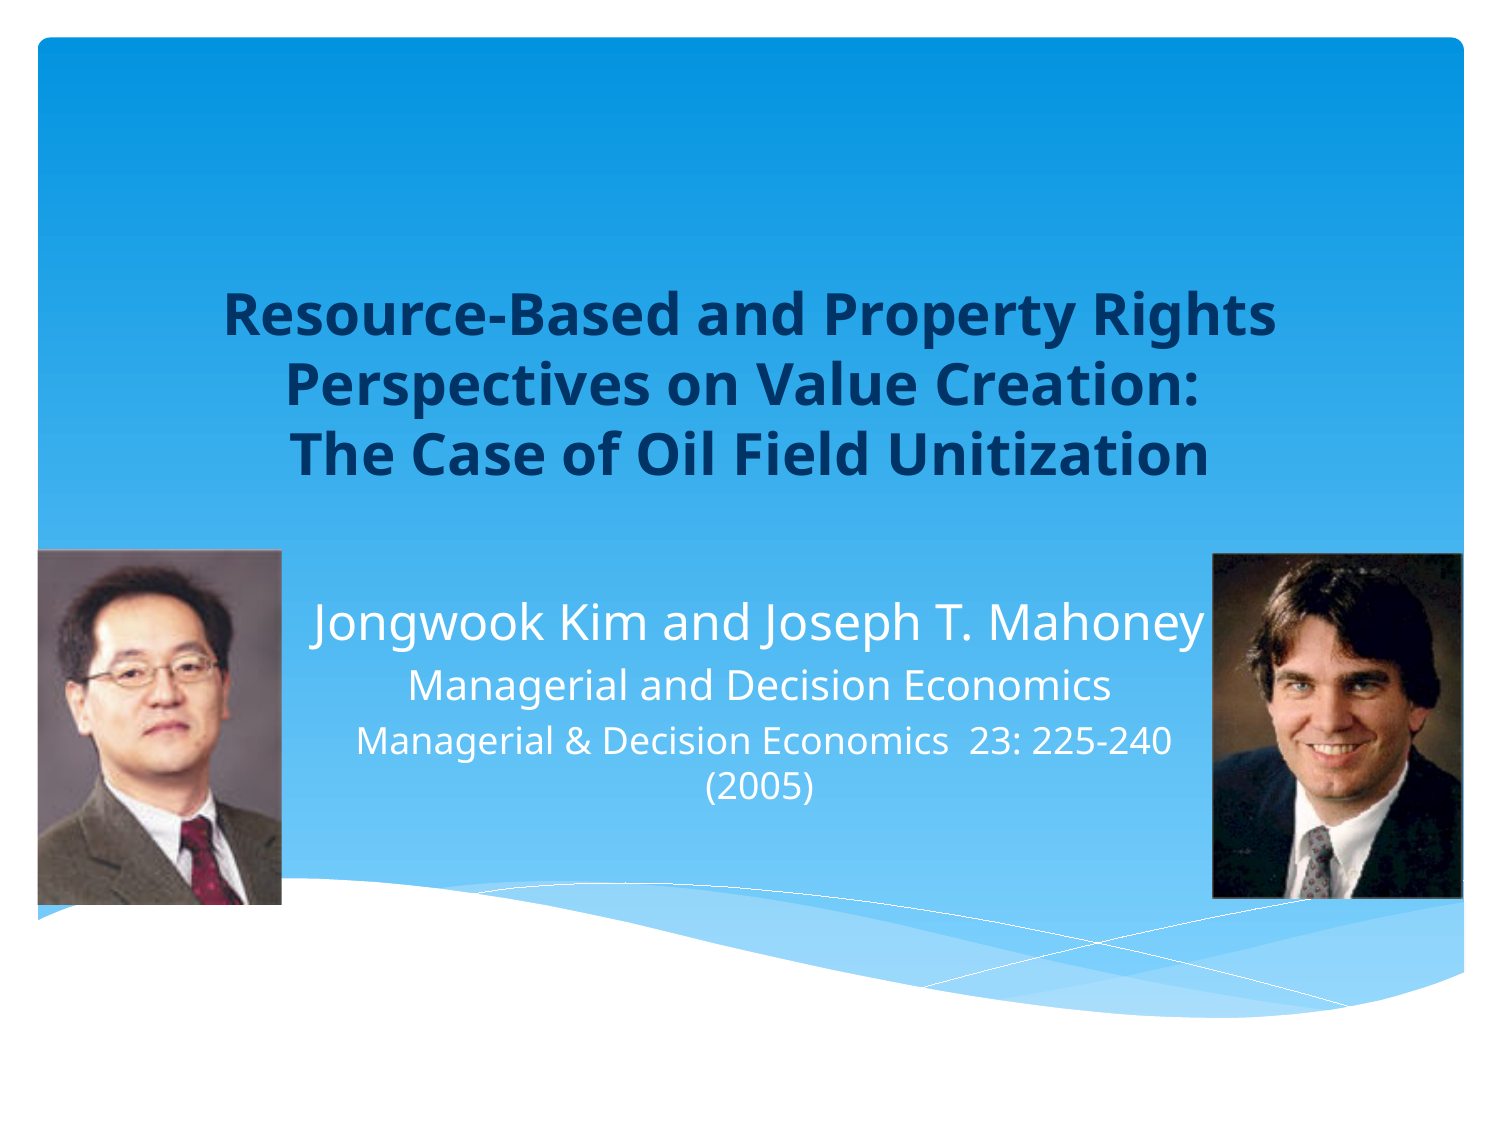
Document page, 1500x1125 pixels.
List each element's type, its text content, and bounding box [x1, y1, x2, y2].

picture [37, 549, 282, 905]
subtitle Jongwook Kim and Joseph T. Mahoney Managerial and Decision Economics Managerial & Decision Economics 23: 225-240 (2005) [287, 583, 1206, 825]
title Resource-Based and Property Rights Perspectives on Value Creation: The Case of Oil Field Unitization [112, 262, 1388, 555]
picture [1212, 553, 1463, 900]
